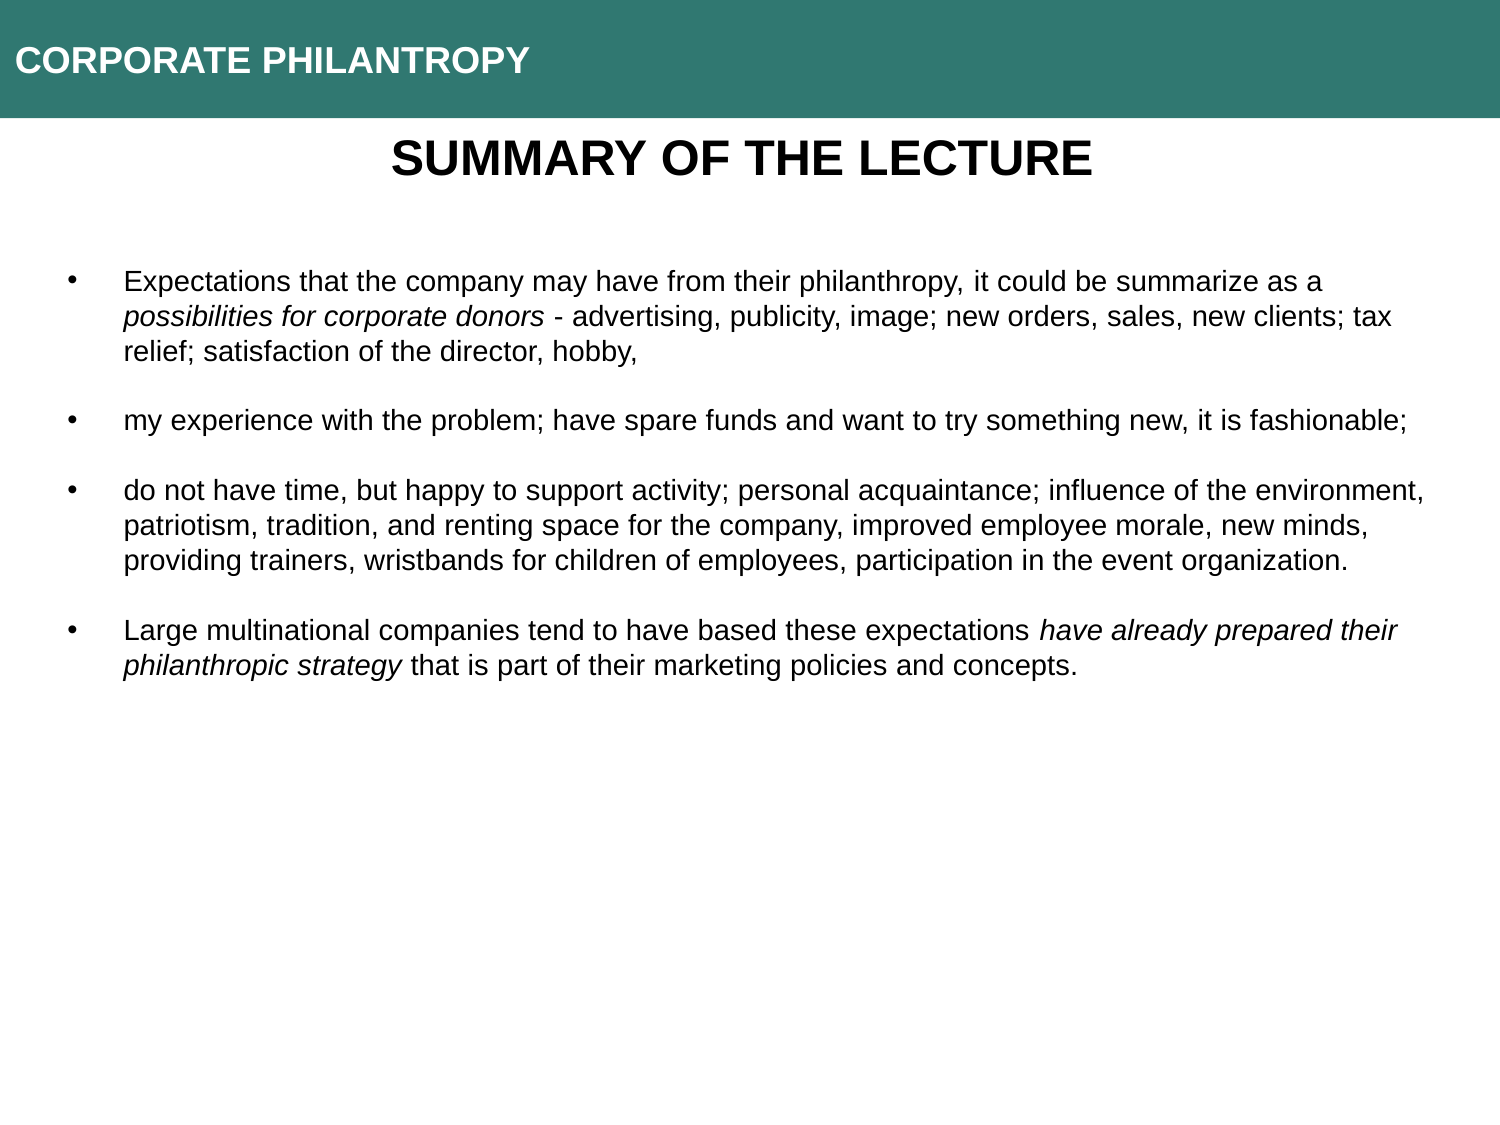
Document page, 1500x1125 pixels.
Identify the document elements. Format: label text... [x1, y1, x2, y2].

text_box CORPORATE PHILANTROPY [0, 0, 1500, 120]
text_box Expectations that the company may have from their philanthropy, it could be summarize as a possibilities for corporate donors - advertising, publicity, image; new orders, sales, new clients; tax relief; satisfaction of the director, hobby, my experience with the problem; have spare funds and want to try something new, it is fashionable; do not have time, but happy to support activity; personal acquaintance; influence of the environment, patriotism, tradition, and renting space for the company, improved employee morale, new minds, providing trainers, wristbands for children of employees, participation in the event organization. Large multinational companies tend to have based these expectations have already prepared their philanthropic strategy that is part of their marketing policies and concepts. [52, 254, 1444, 724]
text_box summary of the lecture [55, 118, 1444, 193]
